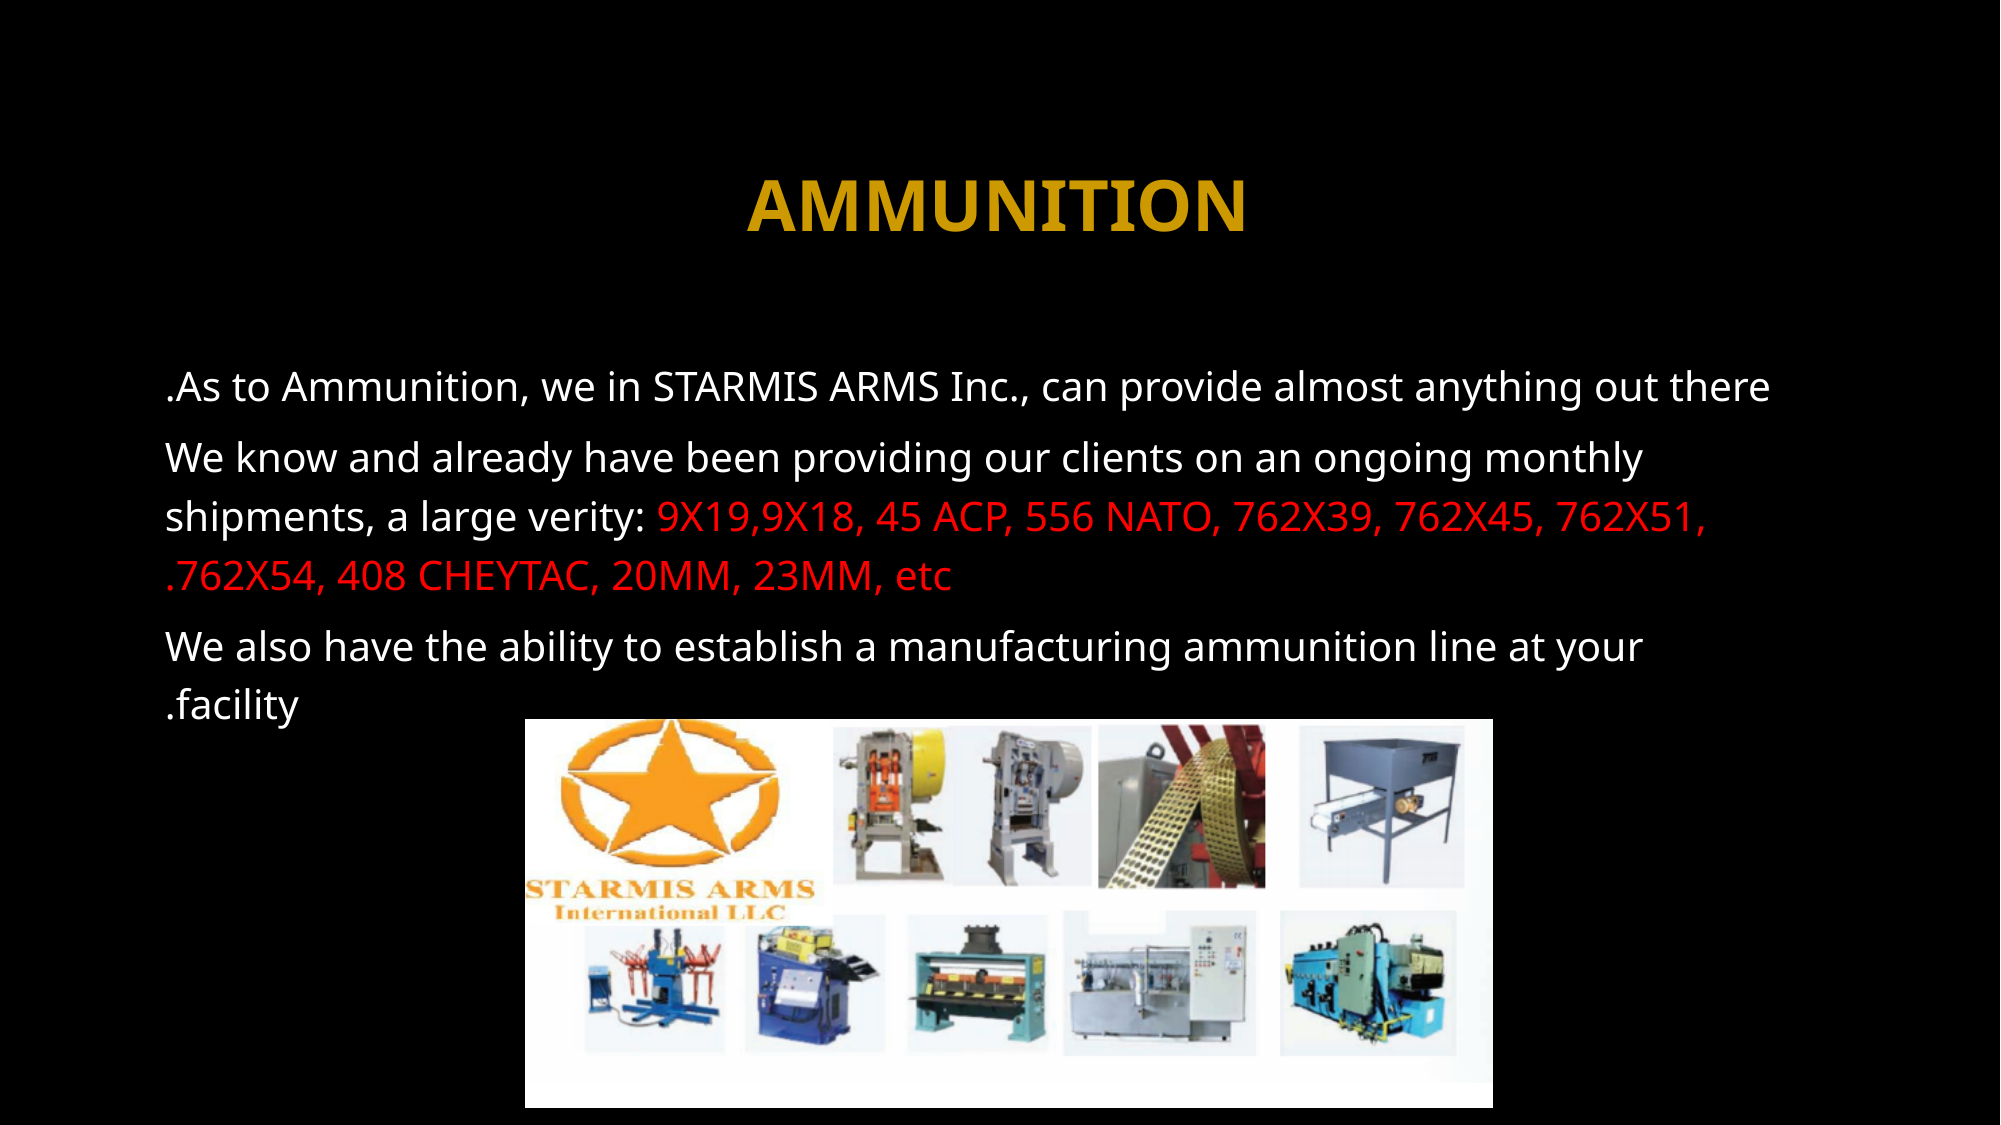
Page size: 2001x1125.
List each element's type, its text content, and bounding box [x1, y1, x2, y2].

title Ammunition [149, 99, 1849, 318]
list As to Ammunition, we in STARMIS ARMS Inc., can provide almost anything out there. We know and already have been providing our clients on an ongoing monthly shipments, a large verity: 9X19,9X18, 45 ACP, 556 NATO, 762X39, 762X45, 762X51, 762X54, 408 CHEYTAC, 20MM, 23MM, etc. We also have the ability to establish a manufacturing ammunition line at your facility. [149, 343, 1792, 914]
picture [525, 718, 1494, 1108]
